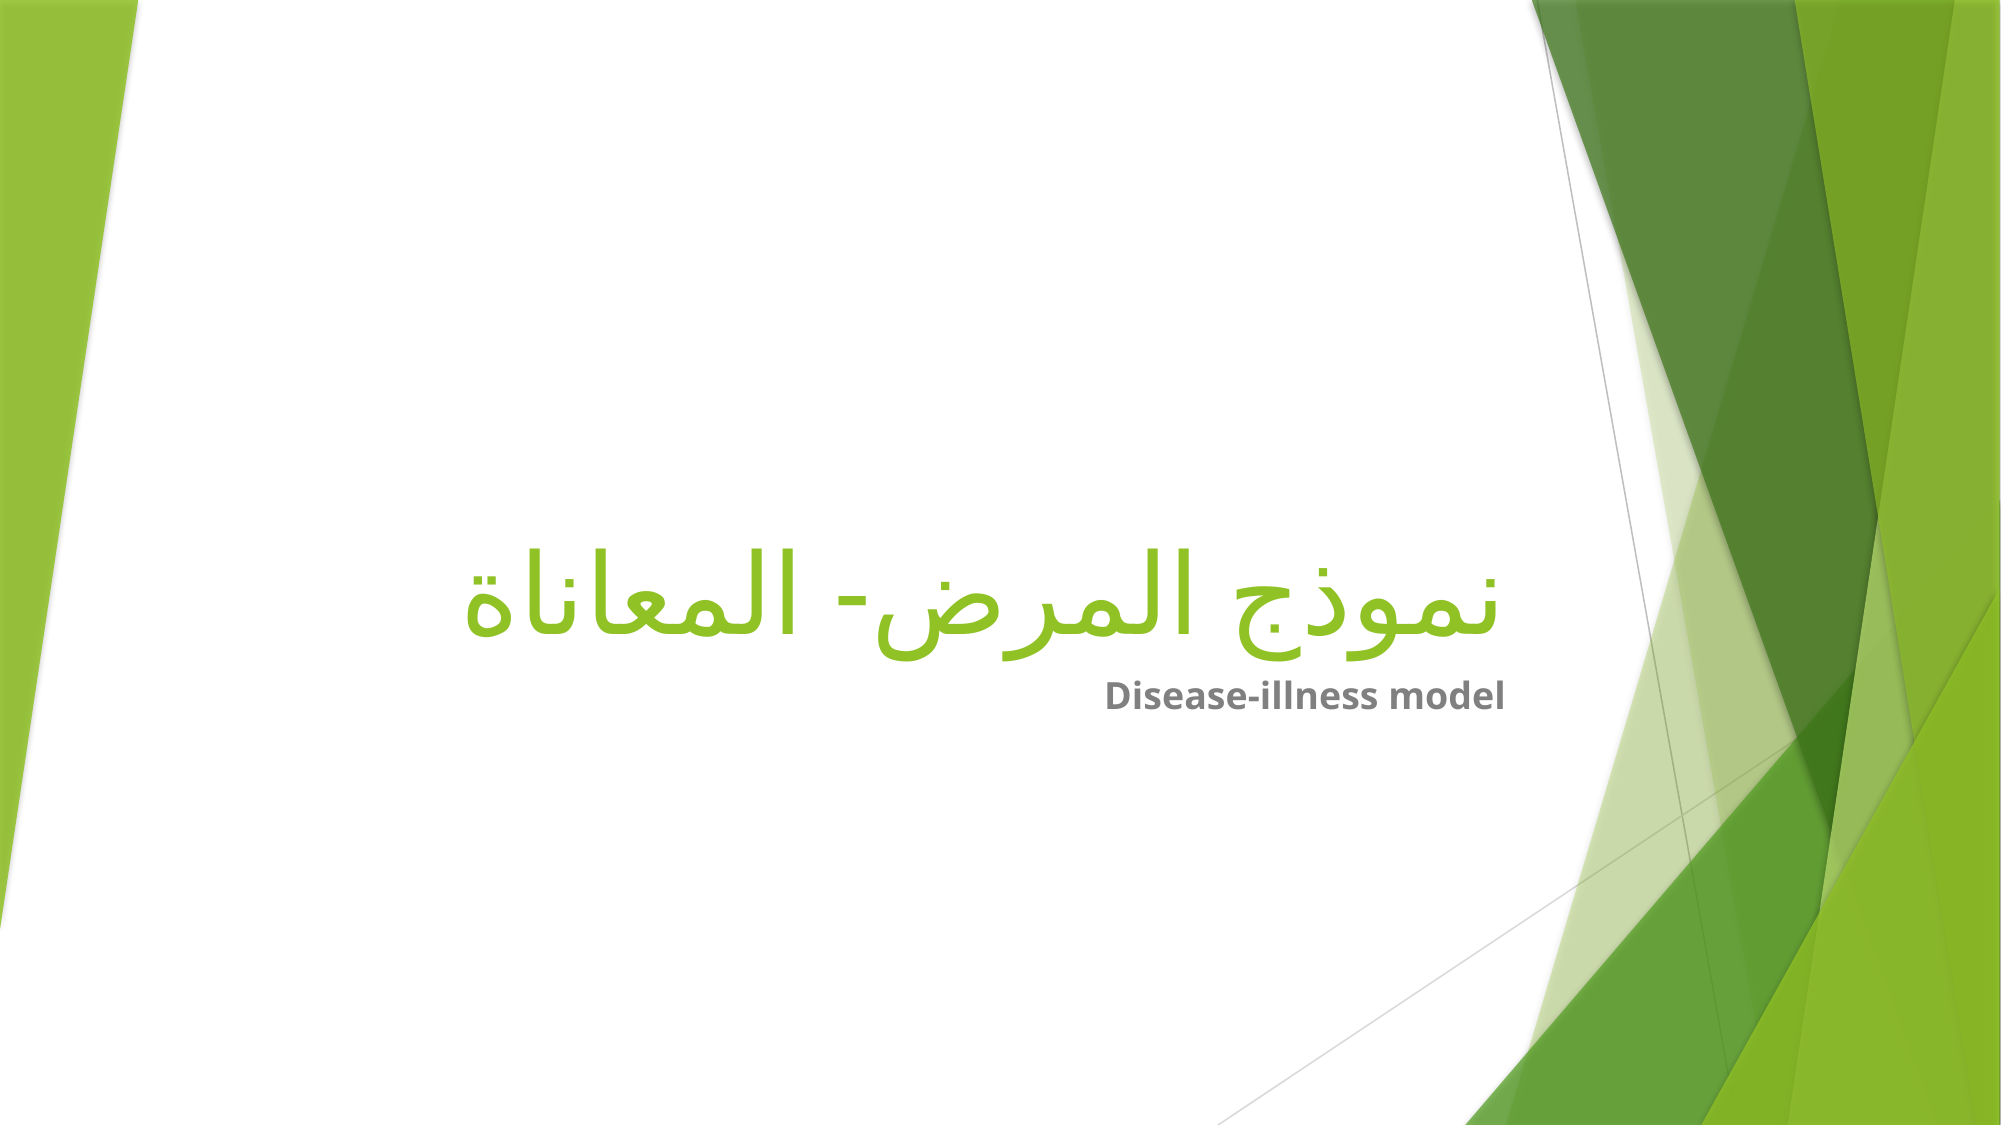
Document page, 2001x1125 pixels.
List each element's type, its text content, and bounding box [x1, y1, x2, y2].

subtitle Disease-illness model [247, 664, 1522, 845]
title نموذج المرض- المعاناة [247, 394, 1522, 664]
